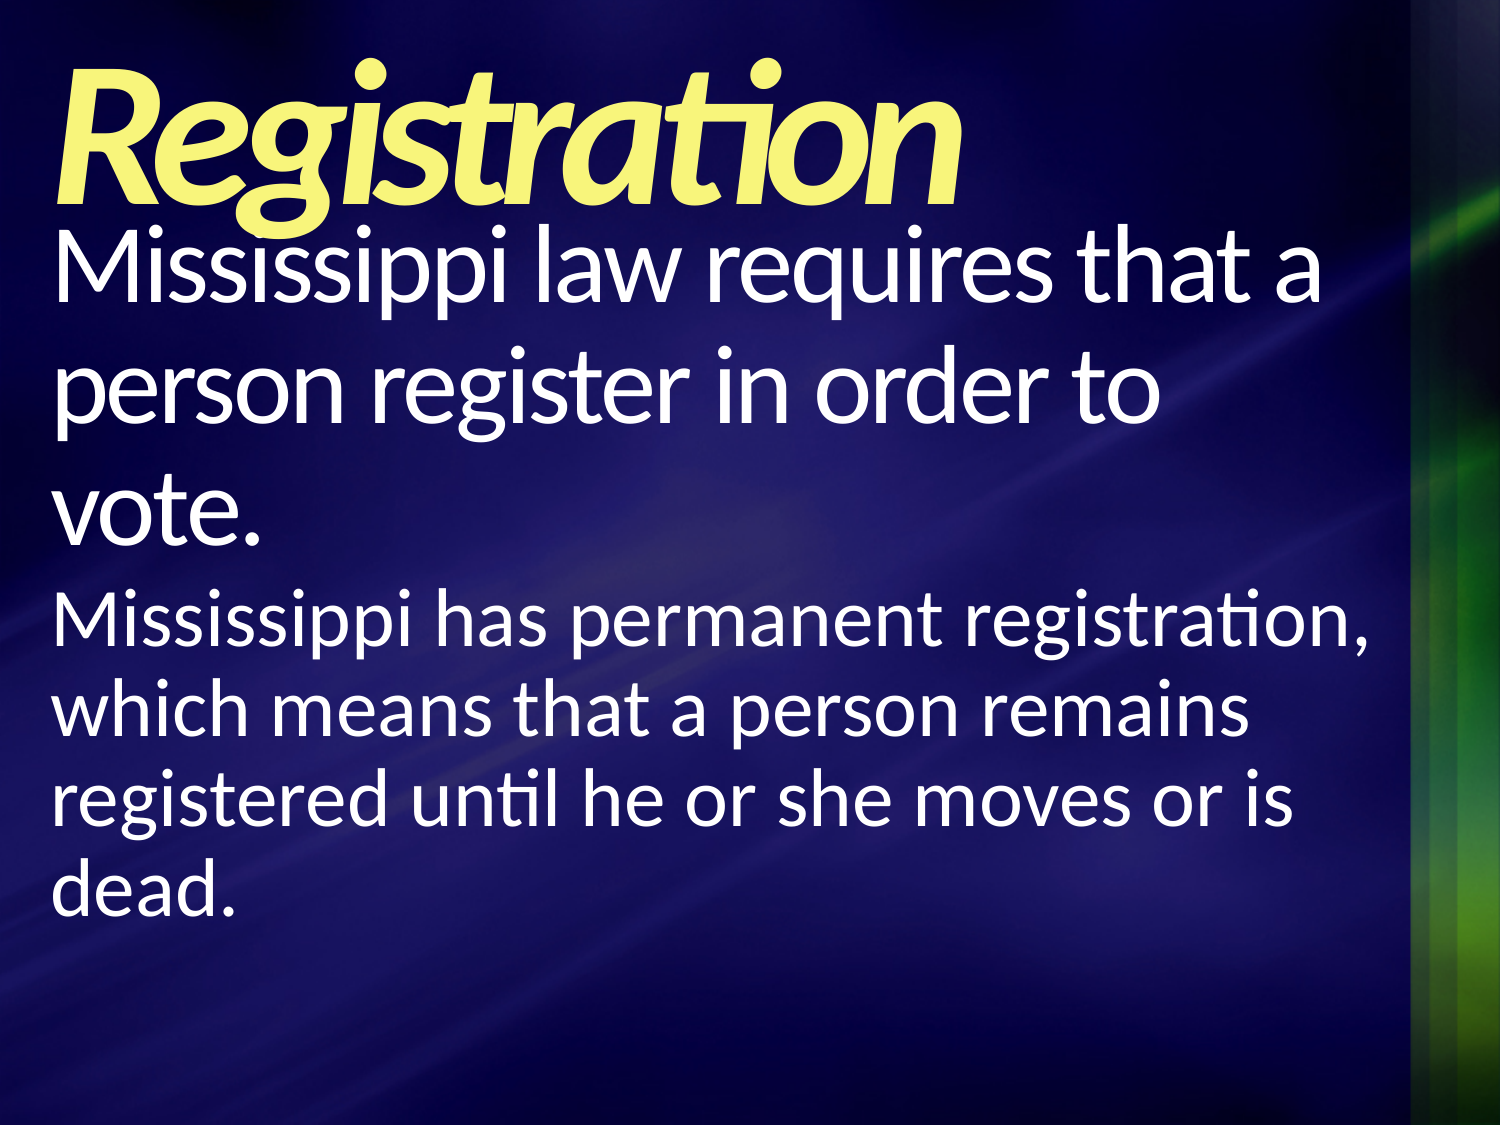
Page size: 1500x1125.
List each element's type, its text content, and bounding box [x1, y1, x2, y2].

list Registration [50, 24, 1312, 253]
subtitle Mississippi has permanent registration, which means that a person remains registered until he or she moves or is dead. [50, 575, 1400, 1050]
picture [0, 0, 1500, 1125]
title Mississippi law requires that a person register in order to vote. [50, 262, 1400, 513]
